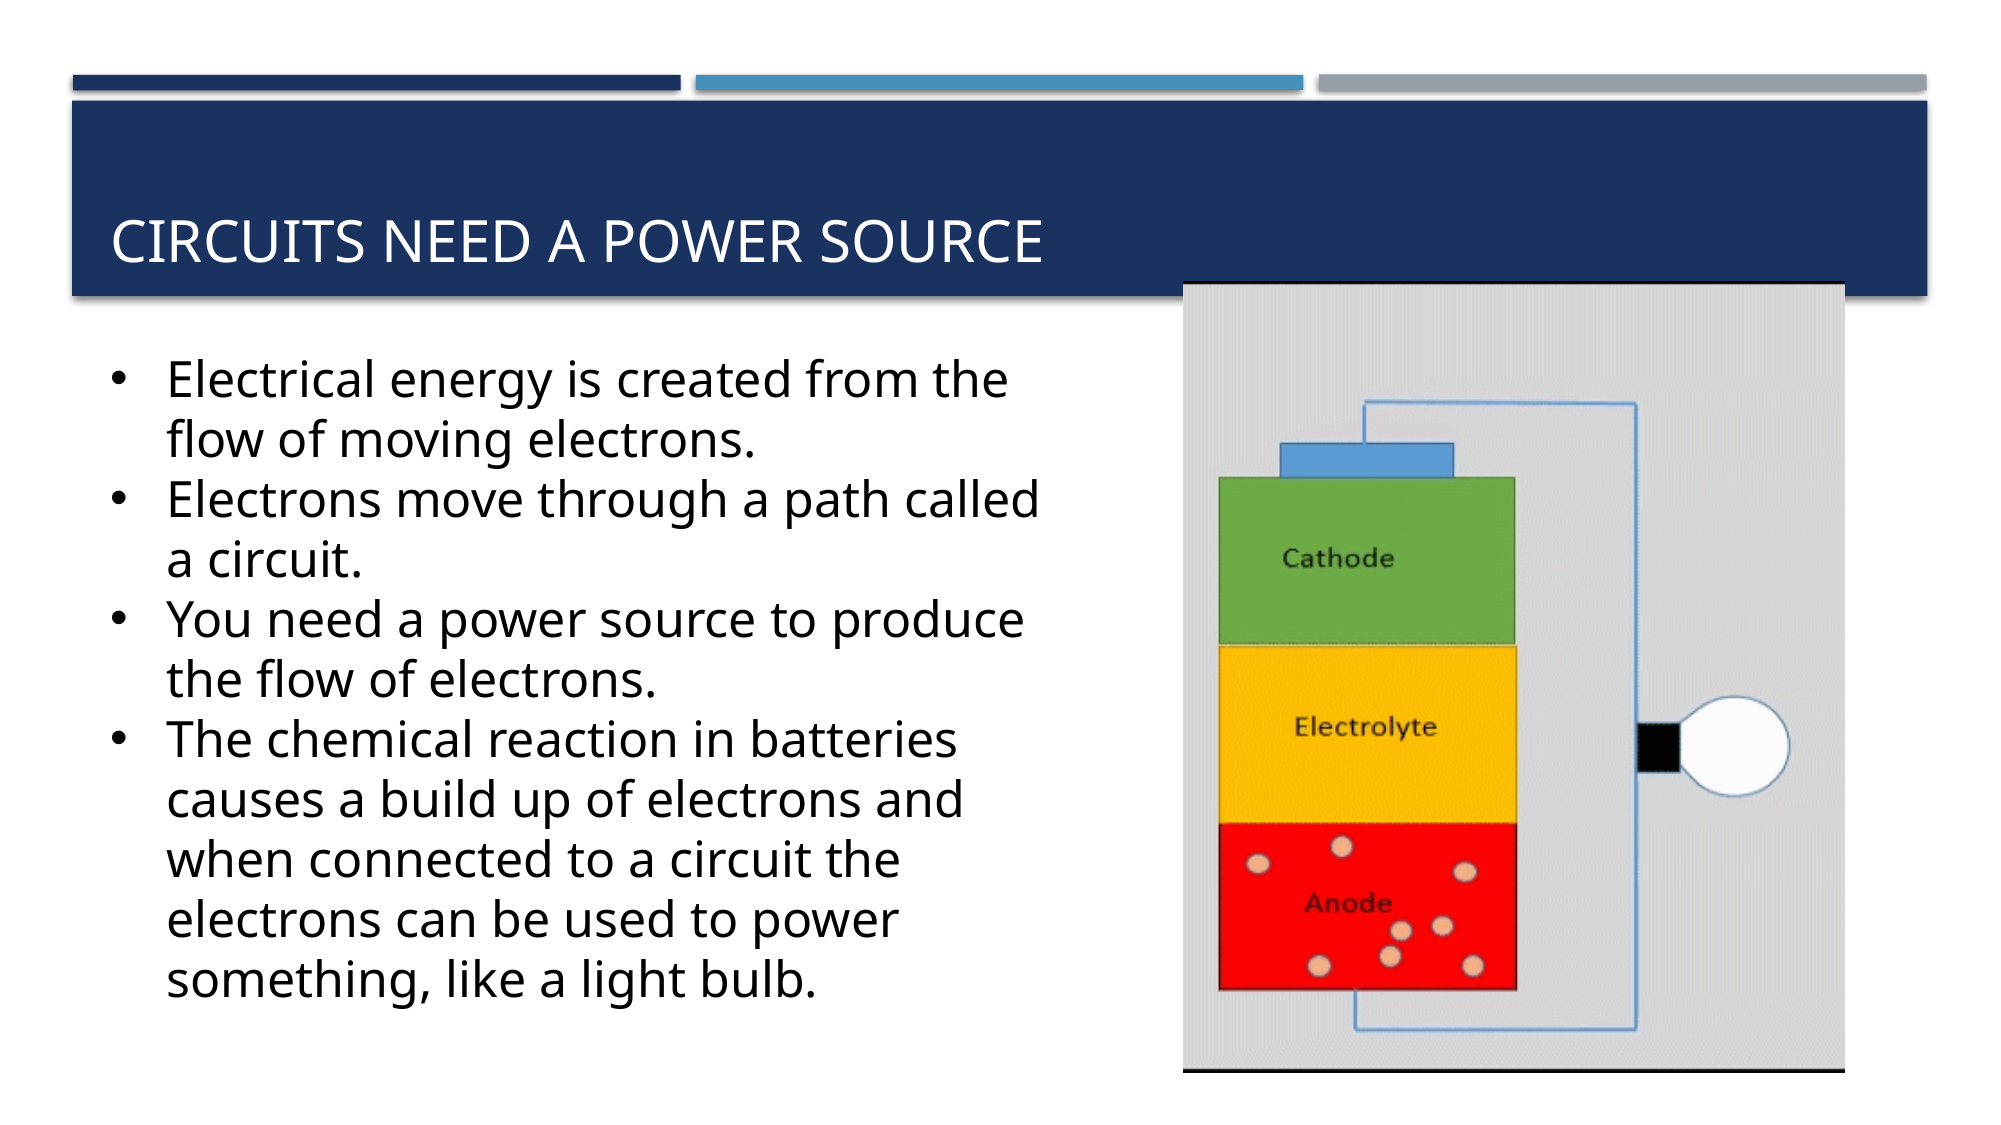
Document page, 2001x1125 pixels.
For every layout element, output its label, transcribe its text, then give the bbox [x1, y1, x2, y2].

title Circuits need a power source [95, 115, 1905, 282]
picture [1182, 280, 1846, 1073]
text_box Electrical energy is created from the flow of moving electrons. Electrons move through a path called a circuit. You need a power source to produce the flow of electrons. The chemical reaction in batteries causes a build up of electrons and when connected to a circuit the electrons can be used to power something, like a light bulb. [95, 339, 1090, 1015]
